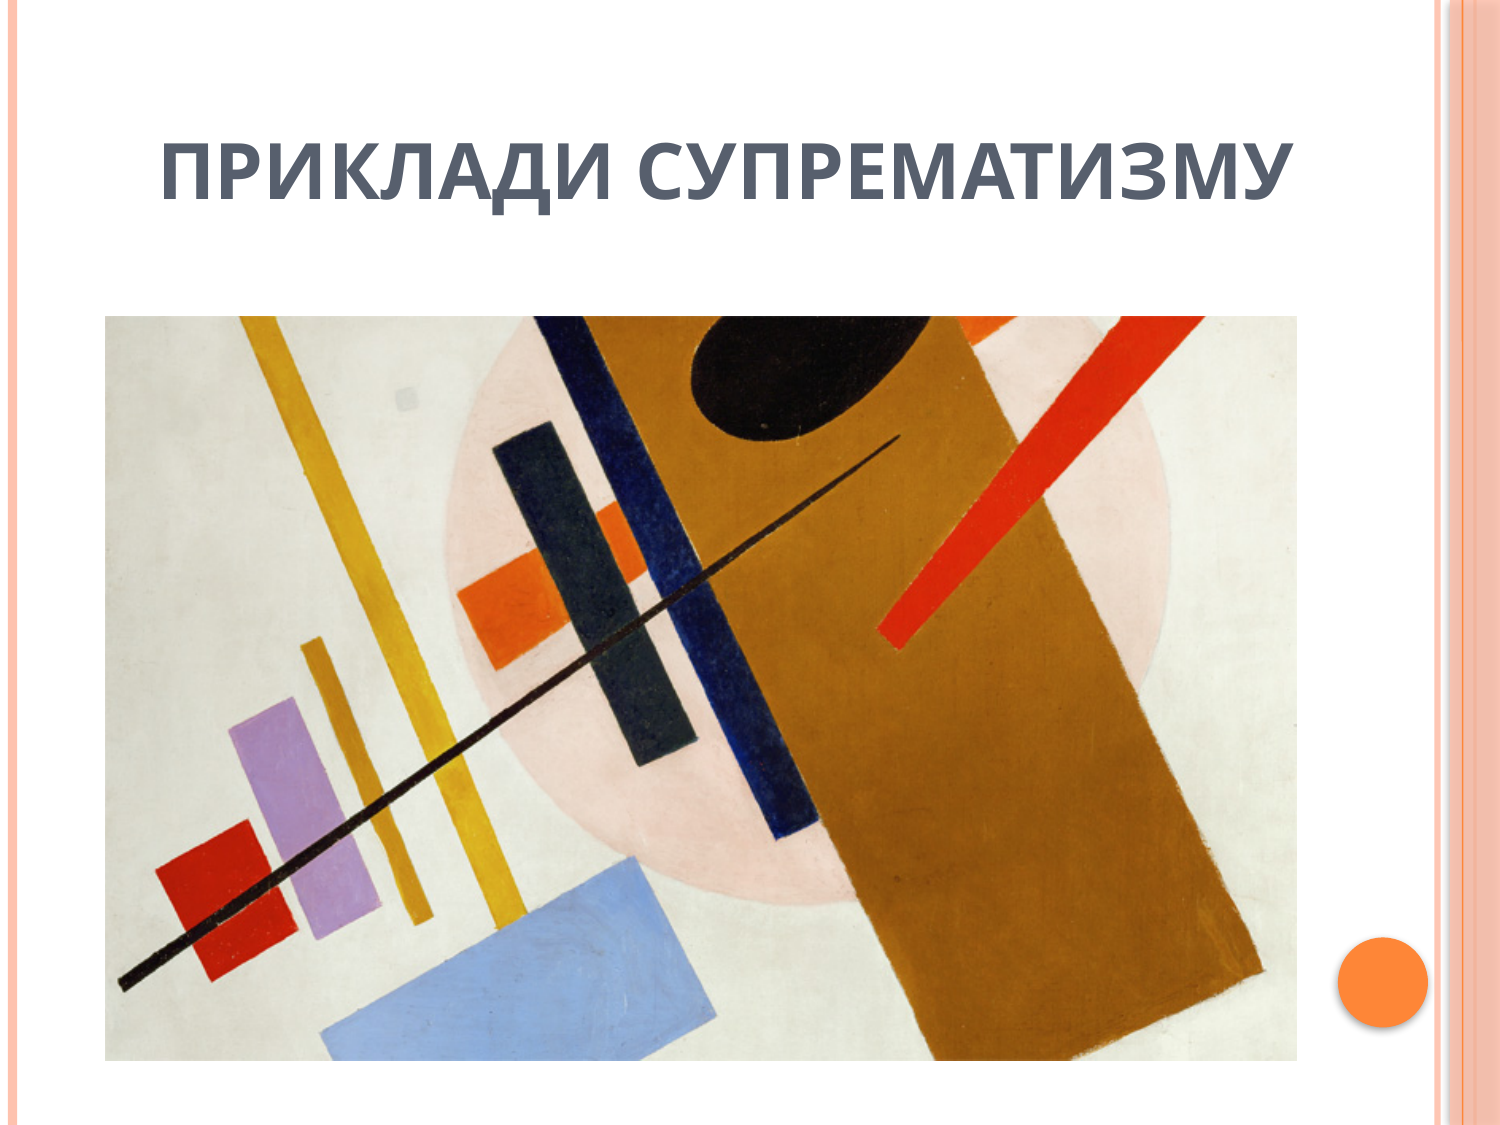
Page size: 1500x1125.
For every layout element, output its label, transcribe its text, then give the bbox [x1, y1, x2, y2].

picture [104, 315, 1297, 1062]
title Приклади Супрематизму [11, 58, 1442, 223]
